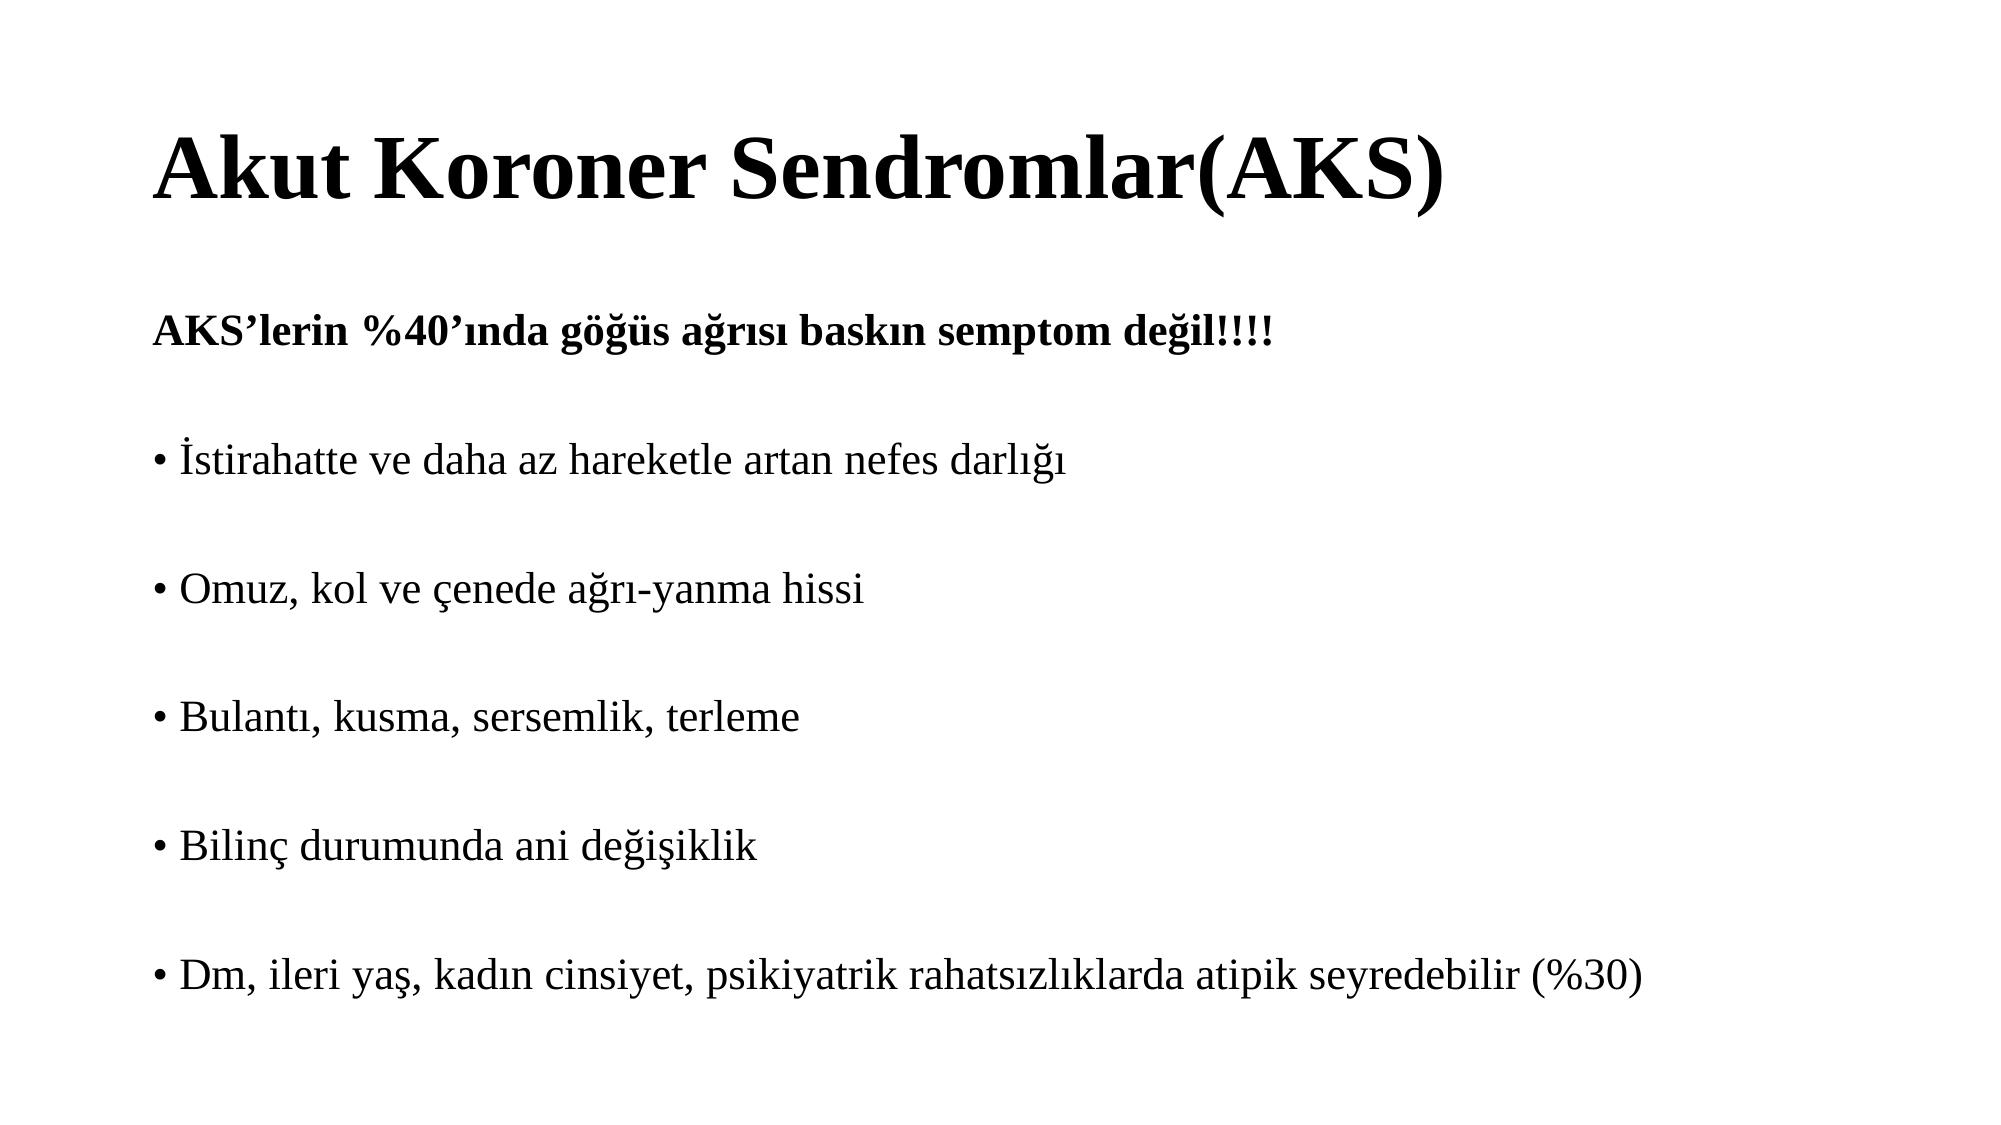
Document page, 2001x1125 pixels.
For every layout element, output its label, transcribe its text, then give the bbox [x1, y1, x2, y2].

list AKS’lerin %40’ında göğüs ağrısı baskın semptom değil!!!! • İstirahatte ve daha az hareketle artan nefes darlığı • Omuz, kol ve çenede ağrı-yanma hissi • Bulantı, kusma, sersemlik, terleme • Bilinç durumunda ani değişiklik • Dm, ileri yaş, kadın cinsiyet, psikiyatrik rahatsızlıklarda atipik seyredebilir (%30) [137, 299, 1863, 1014]
title Akut Koroner Sendromlar(AKS) [137, 59, 1863, 278]
